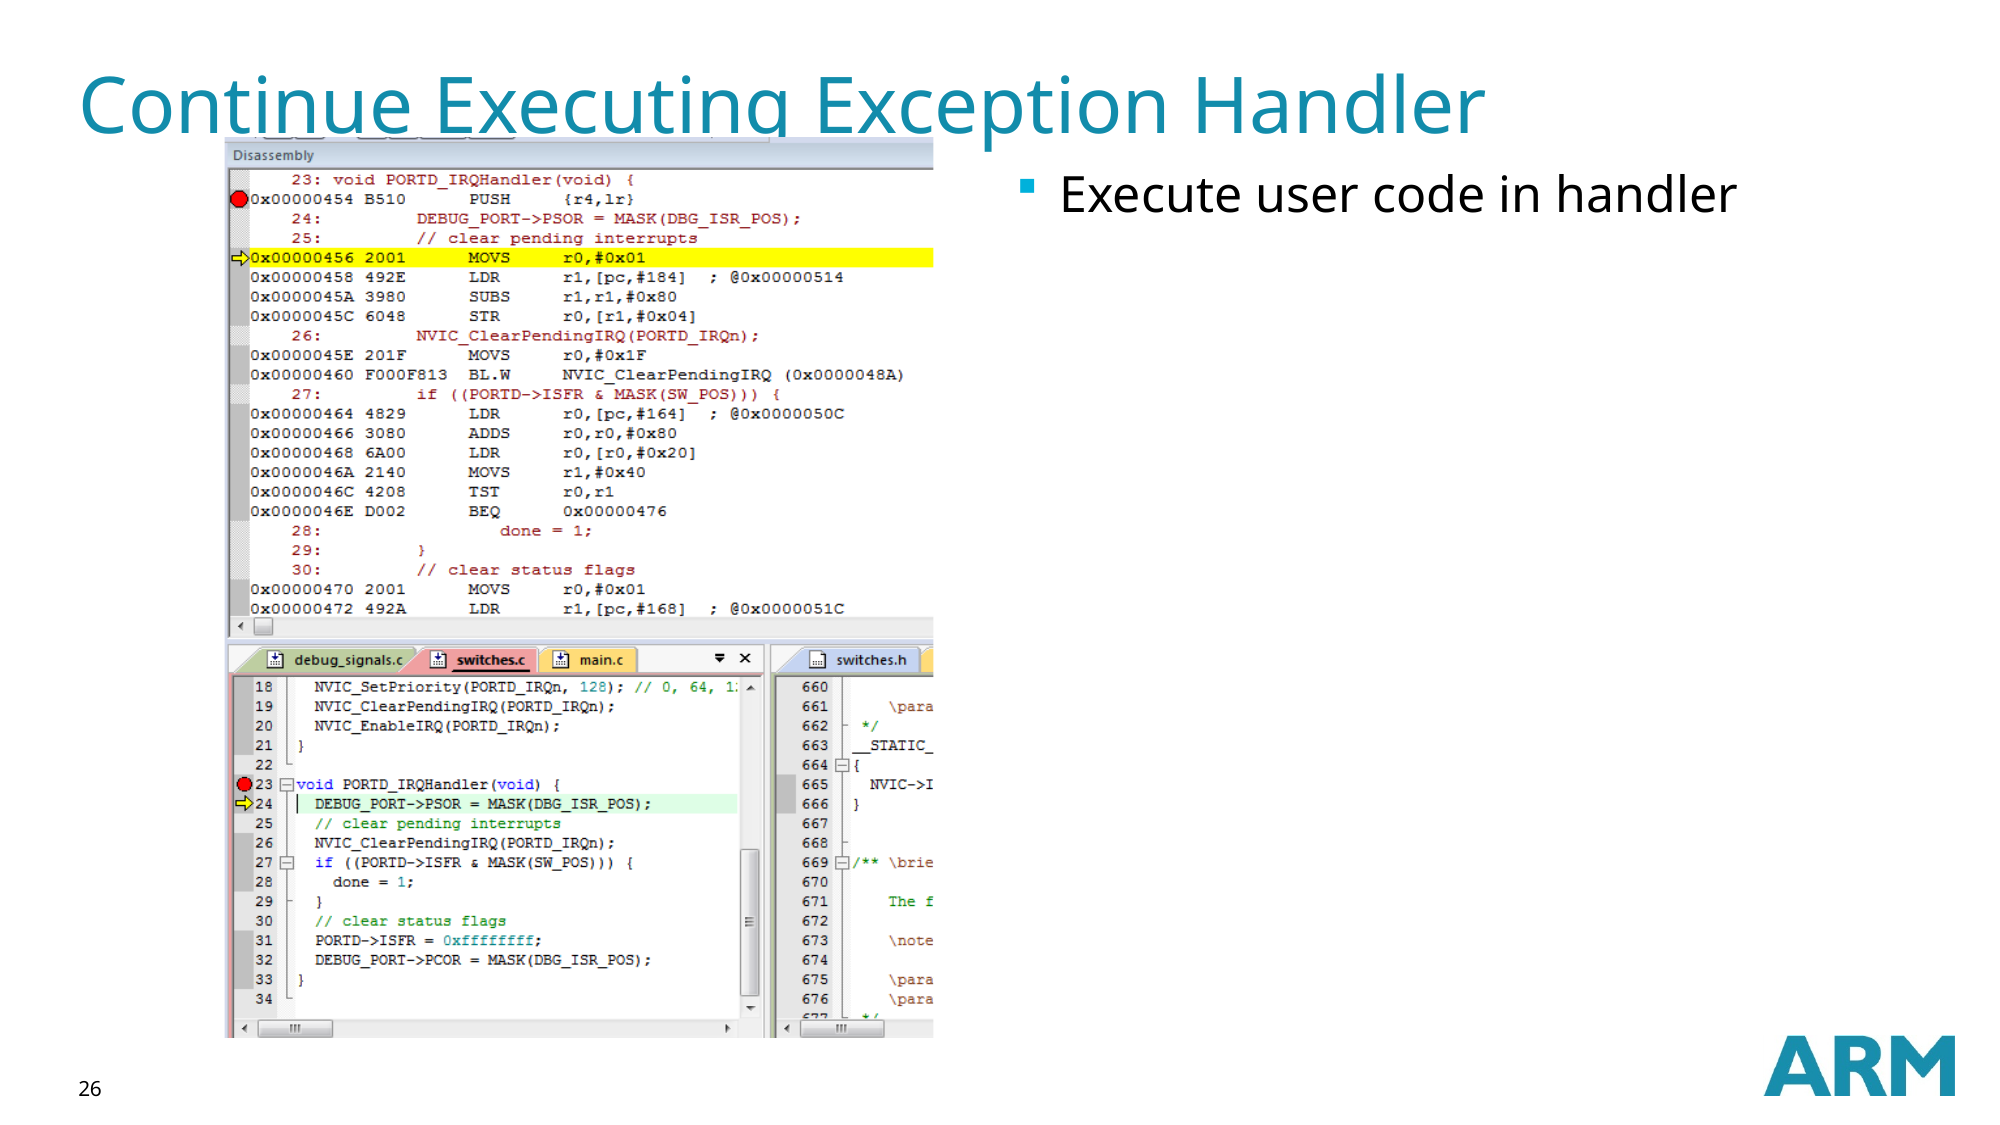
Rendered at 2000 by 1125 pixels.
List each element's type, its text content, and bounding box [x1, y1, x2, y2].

picture [224, 137, 934, 1038]
title Continue Executing Exception Handler [78, 55, 1910, 150]
list Execute user code in handler [1016, 162, 1983, 1125]
